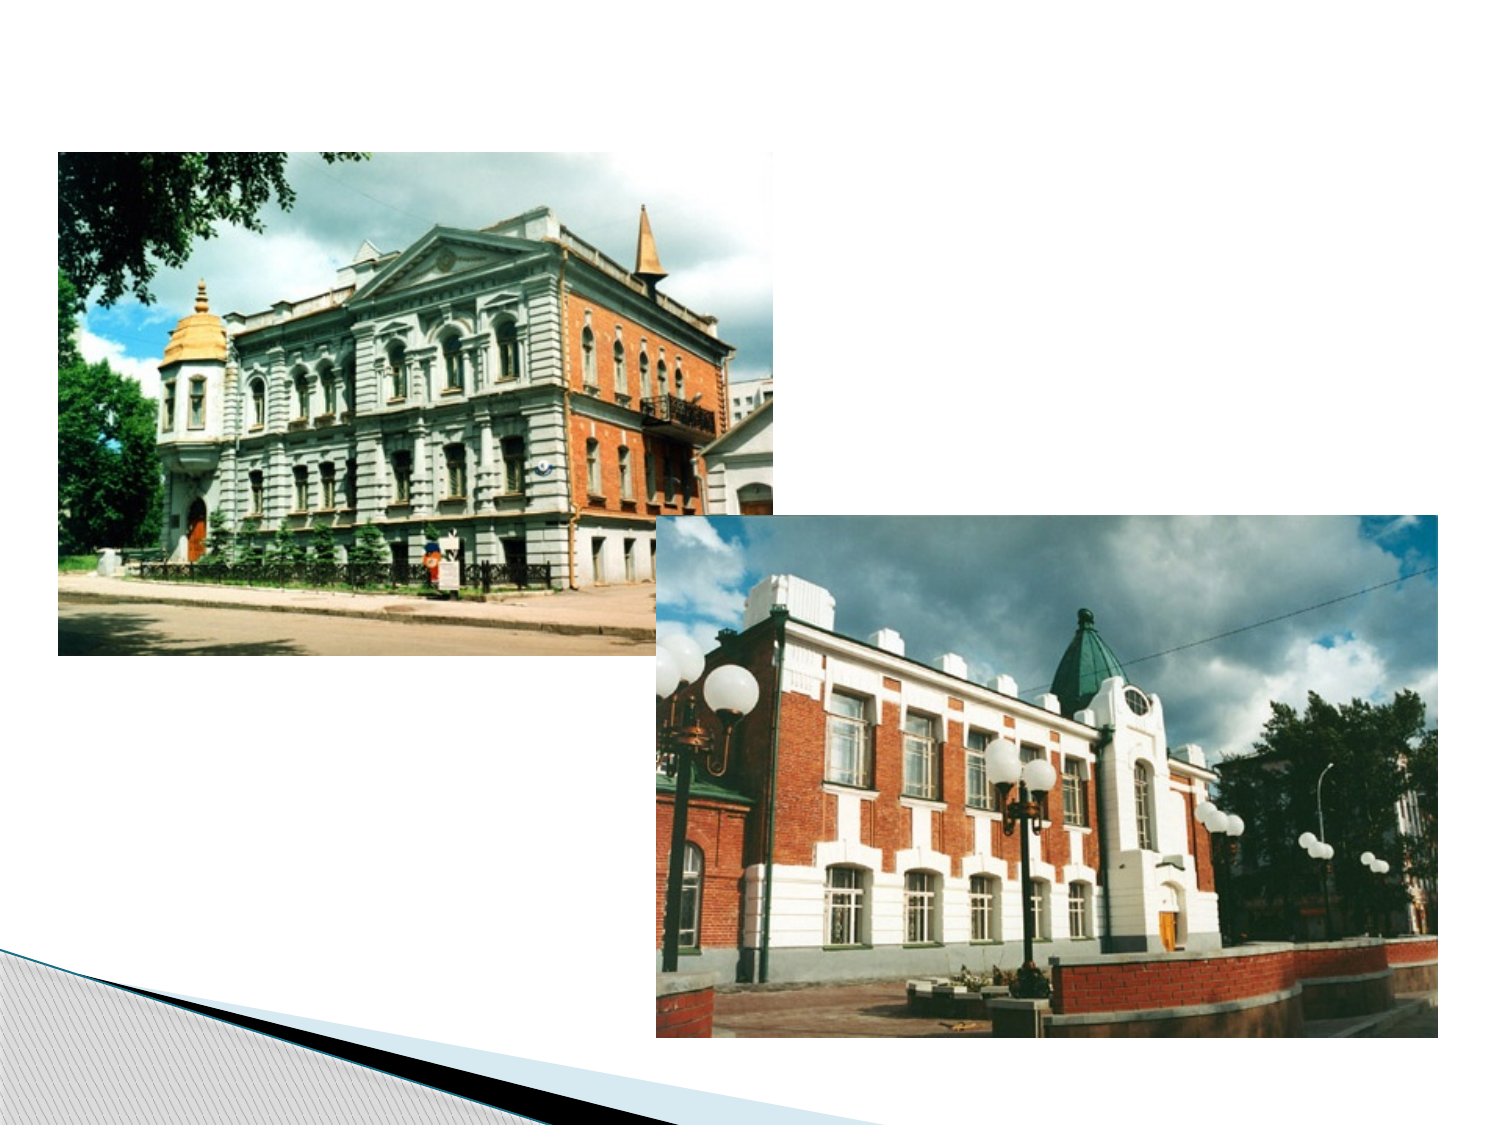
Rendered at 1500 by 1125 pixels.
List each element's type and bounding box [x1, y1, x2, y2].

picture [58, 152, 1438, 1038]
